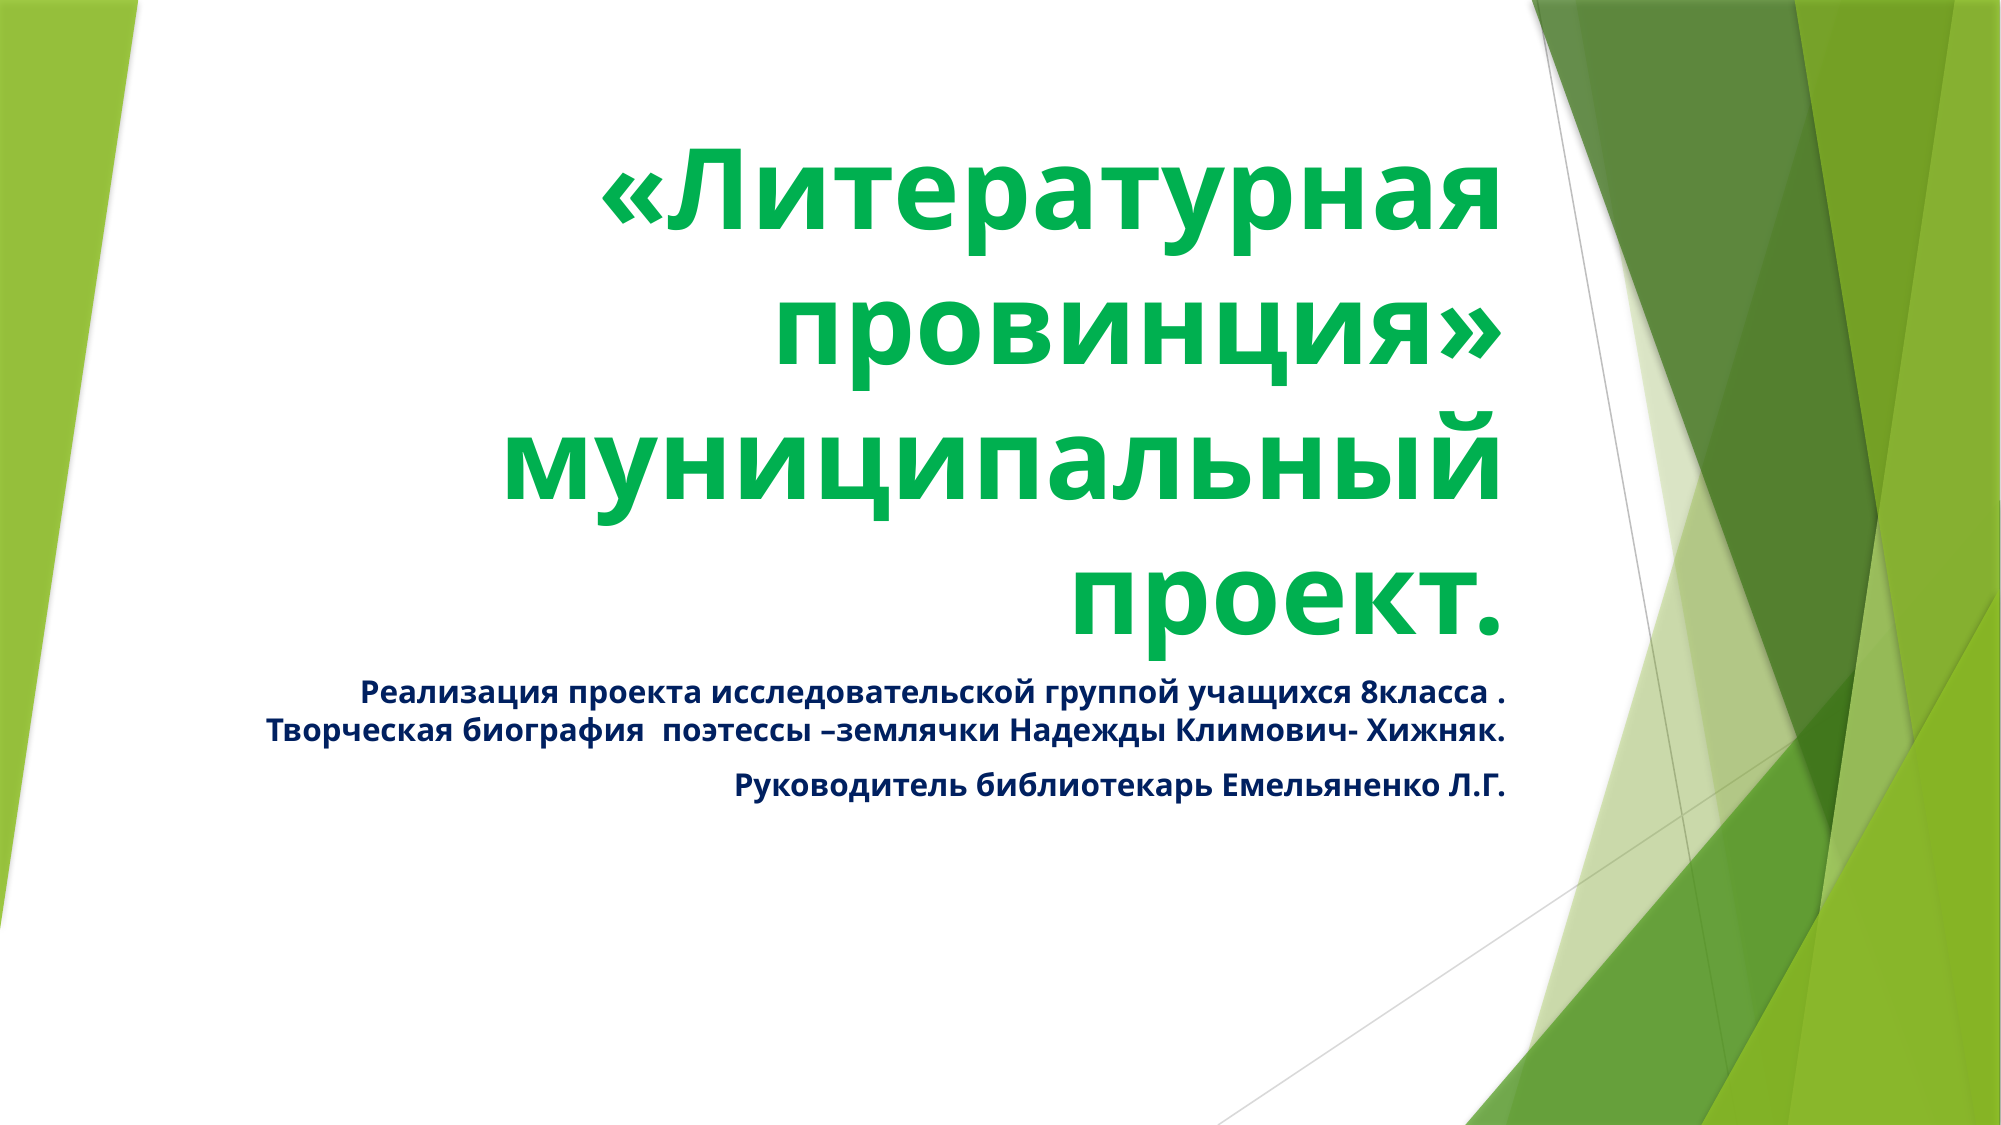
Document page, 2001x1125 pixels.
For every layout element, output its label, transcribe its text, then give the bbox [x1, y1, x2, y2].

title «Литературная провинция» муниципальный проект. [247, 394, 1522, 664]
subtitle Реализация проекта исследовательской группой учащихся 8класса . Творческая биография поэтессы –землячки Надежды Климович- Хижняк. Руководитель библиотекарь Емельяненко Л.Г. [247, 664, 1522, 845]
